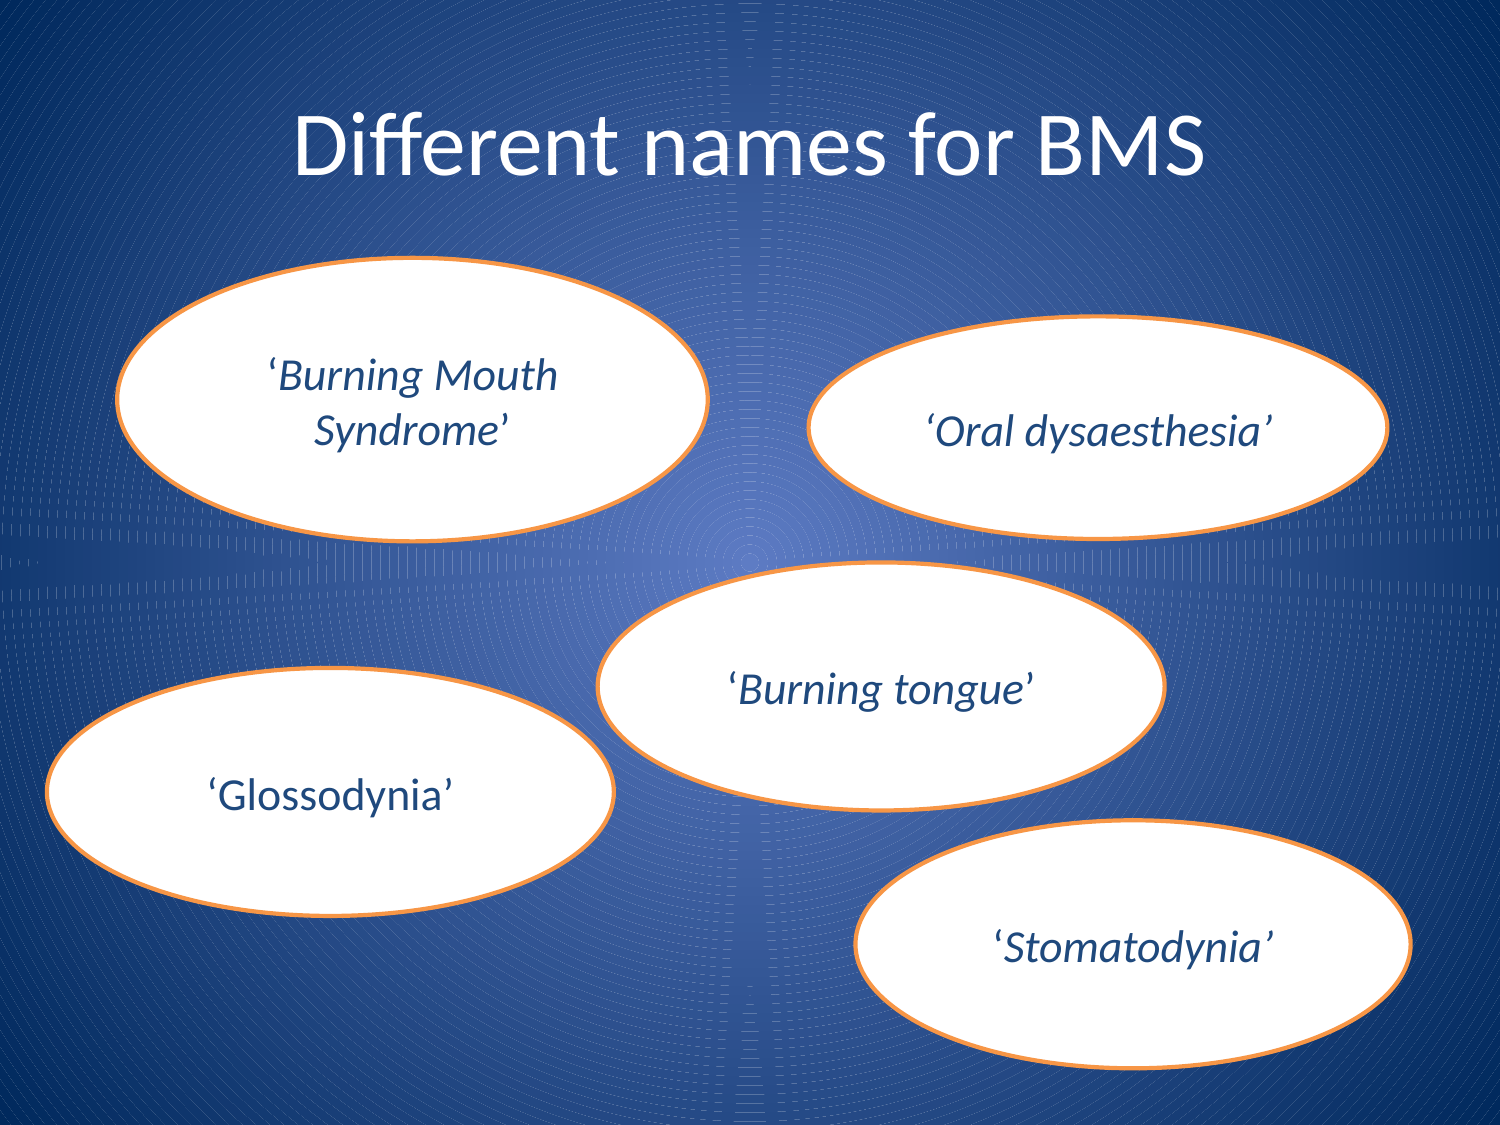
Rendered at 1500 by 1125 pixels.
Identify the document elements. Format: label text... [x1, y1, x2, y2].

text_box ‘Stomatodynia’ [853, 818, 1413, 1071]
text_box ‘Glossodynia’ [44, 665, 616, 919]
text_box ‘Burning Mouth Syndrome’ [115, 255, 710, 544]
text_box ‘Oral dysaesthesia’ [806, 314, 1390, 542]
list [76, 255, 1427, 998]
text_box ‘Burning tongue’ [595, 560, 1167, 813]
title Different names for BMS [75, 45, 1425, 233]
